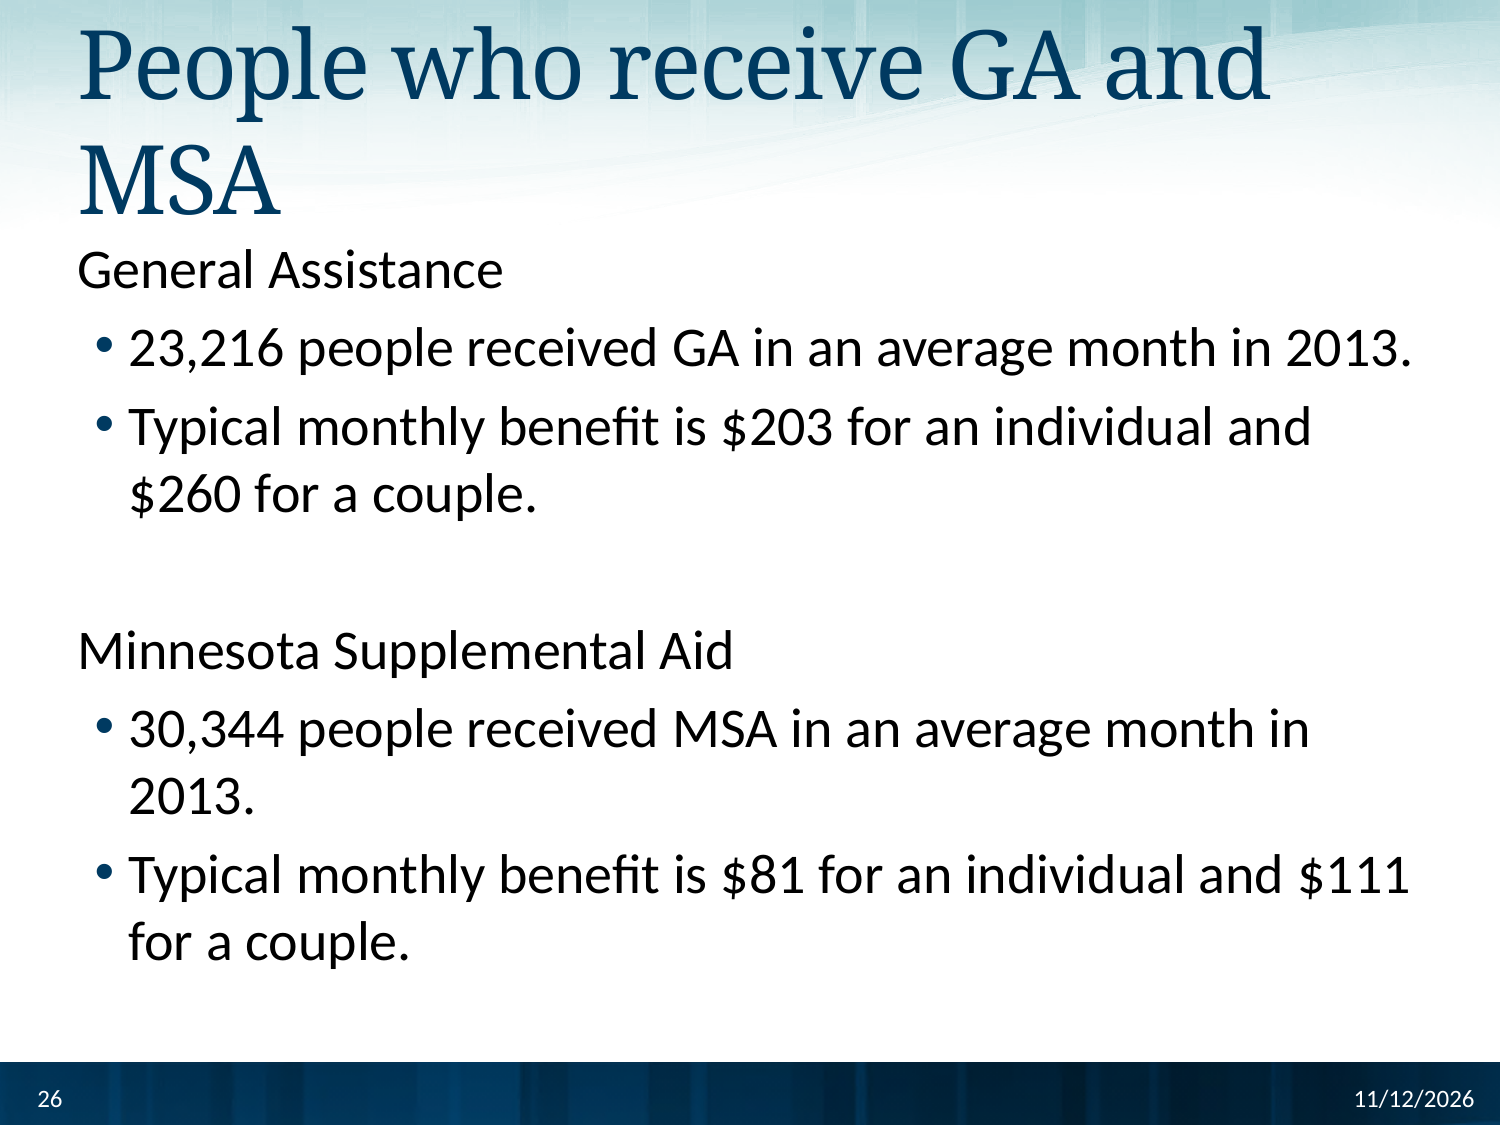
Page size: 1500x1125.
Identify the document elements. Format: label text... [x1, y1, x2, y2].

picture [0, 1062, 1500, 1125]
title People who receive GA and MSA [62, 24, 1438, 213]
list General Assistance 23,216 people received GA in an average month in 2013. Typical monthly benefit is $203 for an individual and $260 for a couple. Minnesota Supplemental Aid 30,344 people received MSA in an average month in 2013. Typical monthly benefit is $81 for an individual and $111 for a couple. [62, 224, 1438, 1038]
